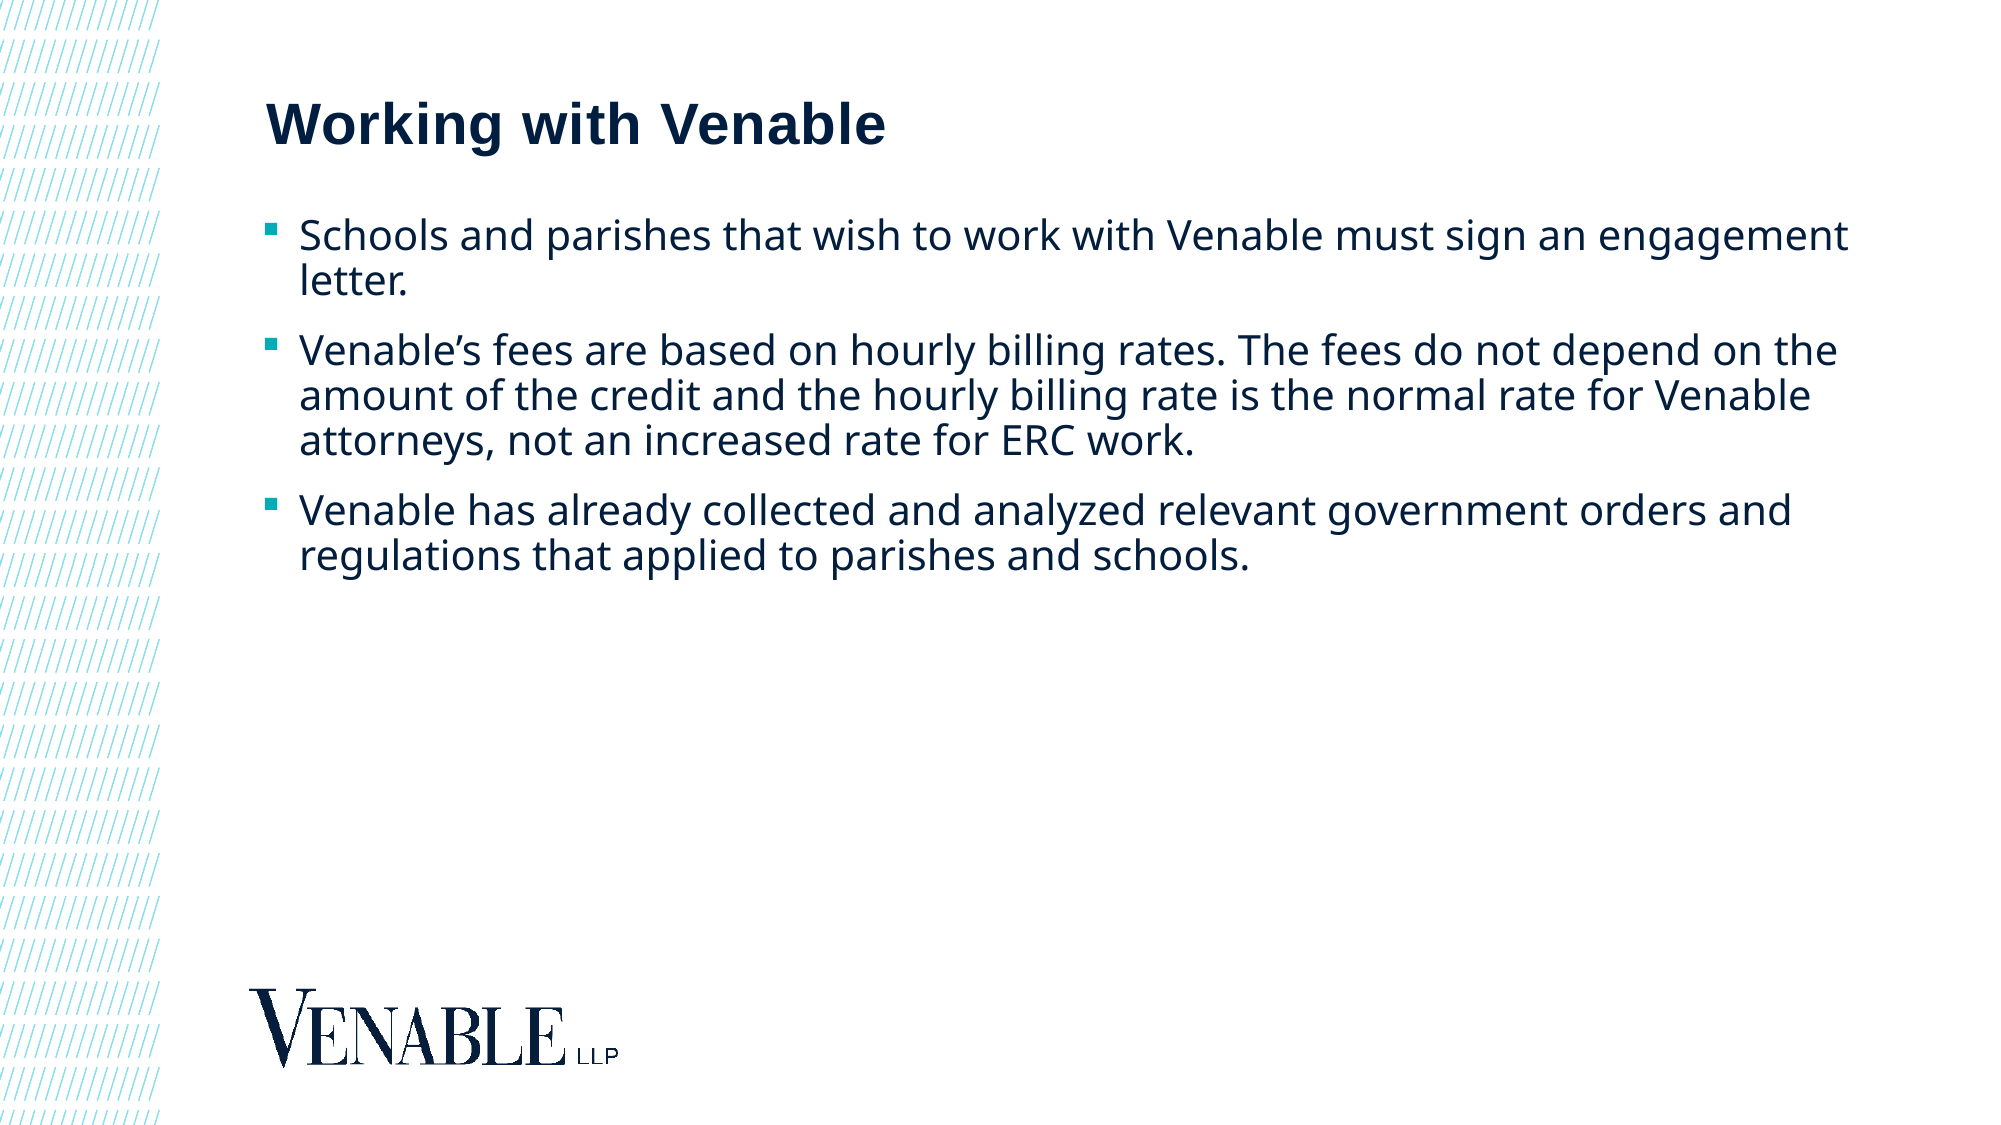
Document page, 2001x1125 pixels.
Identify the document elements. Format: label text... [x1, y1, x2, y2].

picture [0, 0, 618, 1125]
list Schools and parishes that wish to work with Venable must sign an engagement letter. Venable’s fees are based on hourly billing rates. The fees do not depend on the amount of the credit and the hourly billing rate is the normal rate for Venable attorneys, not an increased rate for ERC work. Venable has already collected and analyzed relevant government orders and regulations that applied to parishes and schools. [246, 206, 1941, 1026]
title Working with Venable [251, 43, 1754, 207]
